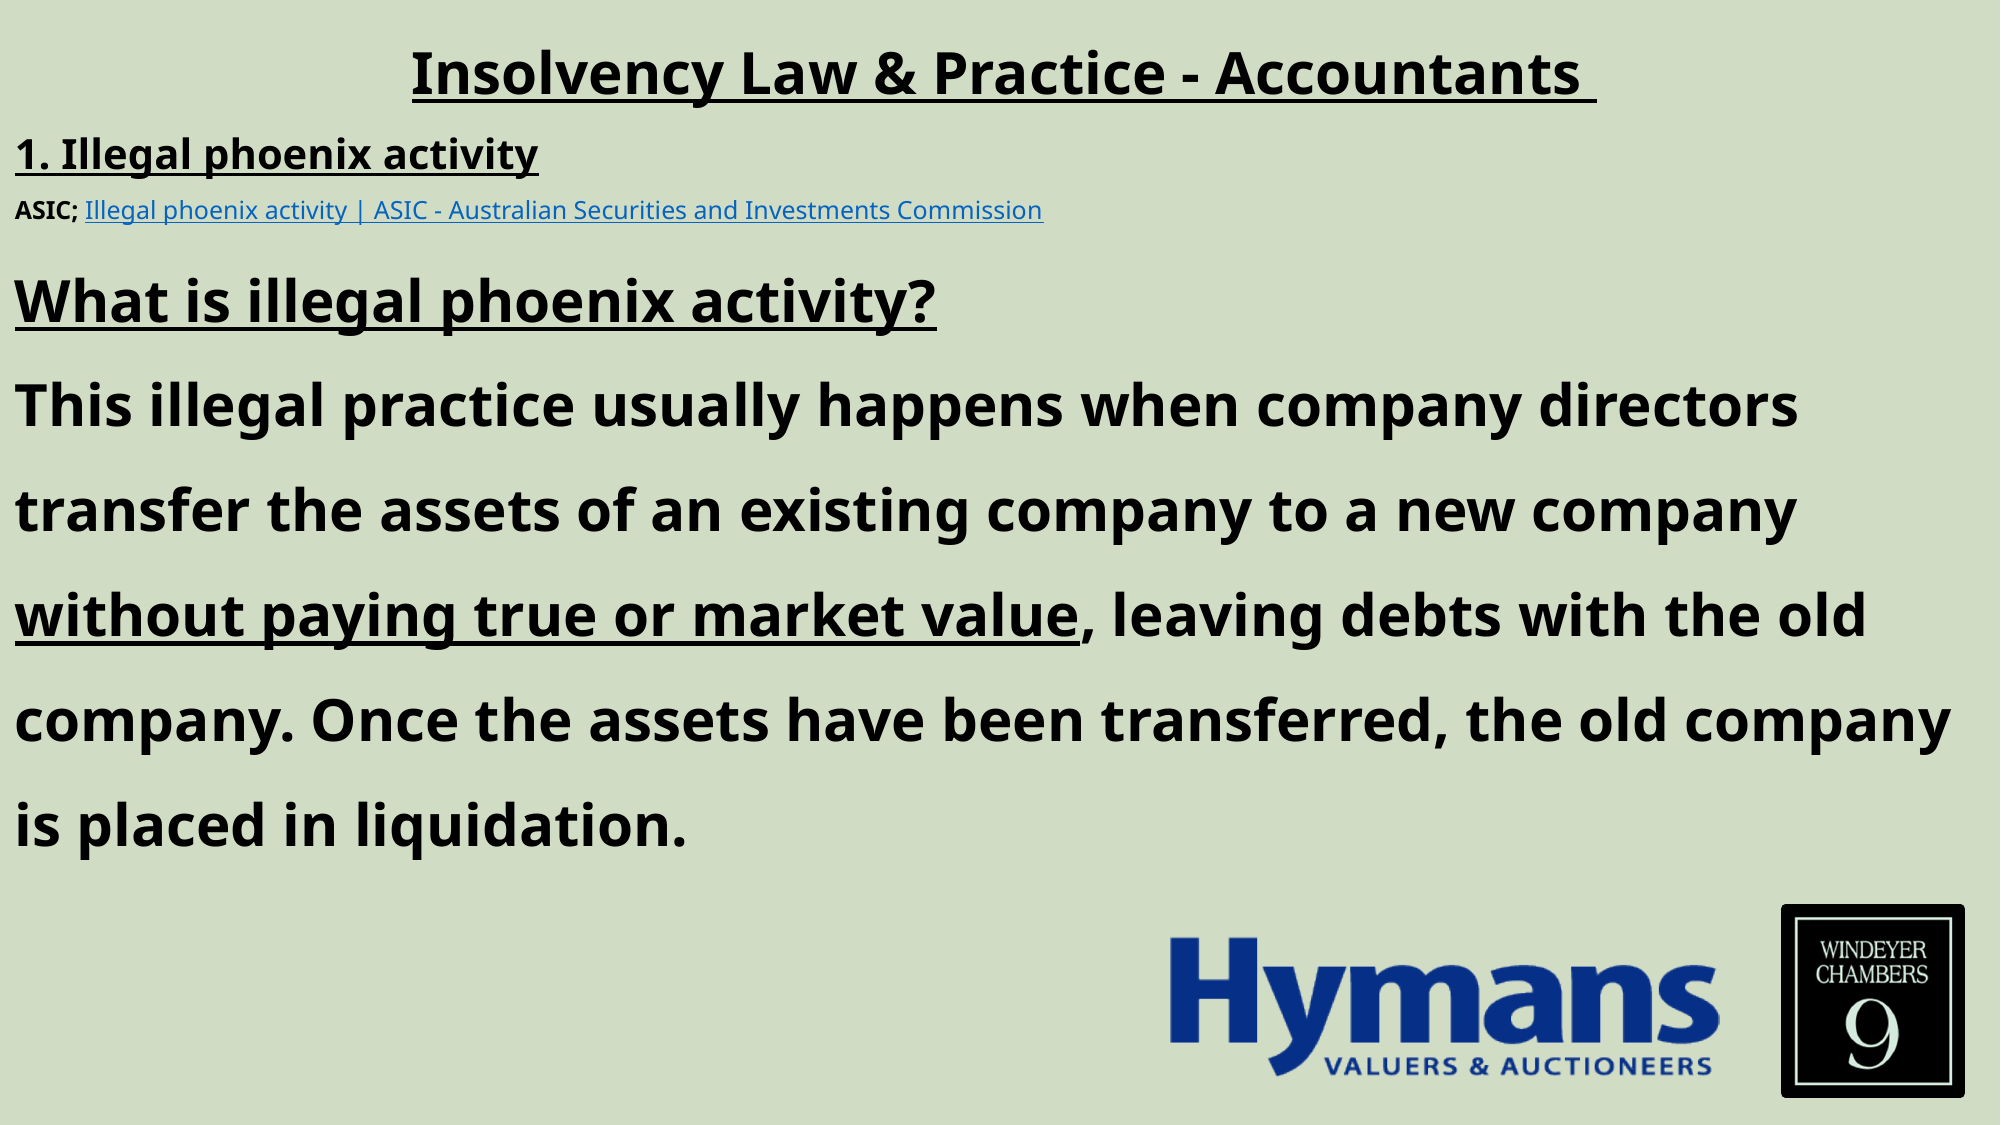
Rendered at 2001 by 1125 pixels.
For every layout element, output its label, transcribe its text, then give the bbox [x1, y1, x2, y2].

text_box 1. Illegal phoenix activity ASIC; Illegal phoenix activity | ASIC - Australian Securities and Investments Commission What is illegal phoenix activity? This illegal practice usually happens when company directors transfer the assets of an existing company to a new company without paying true or market value, leaving debts with the old company. Once the assets have been transferred, the old company is placed in liquidation. [0, 116, 1996, 866]
text_box Insolvency Law & Practice - Accountants [4, 18, 2000, 136]
picture [1790, 913, 1956, 1089]
picture [1170, 929, 1720, 1087]
